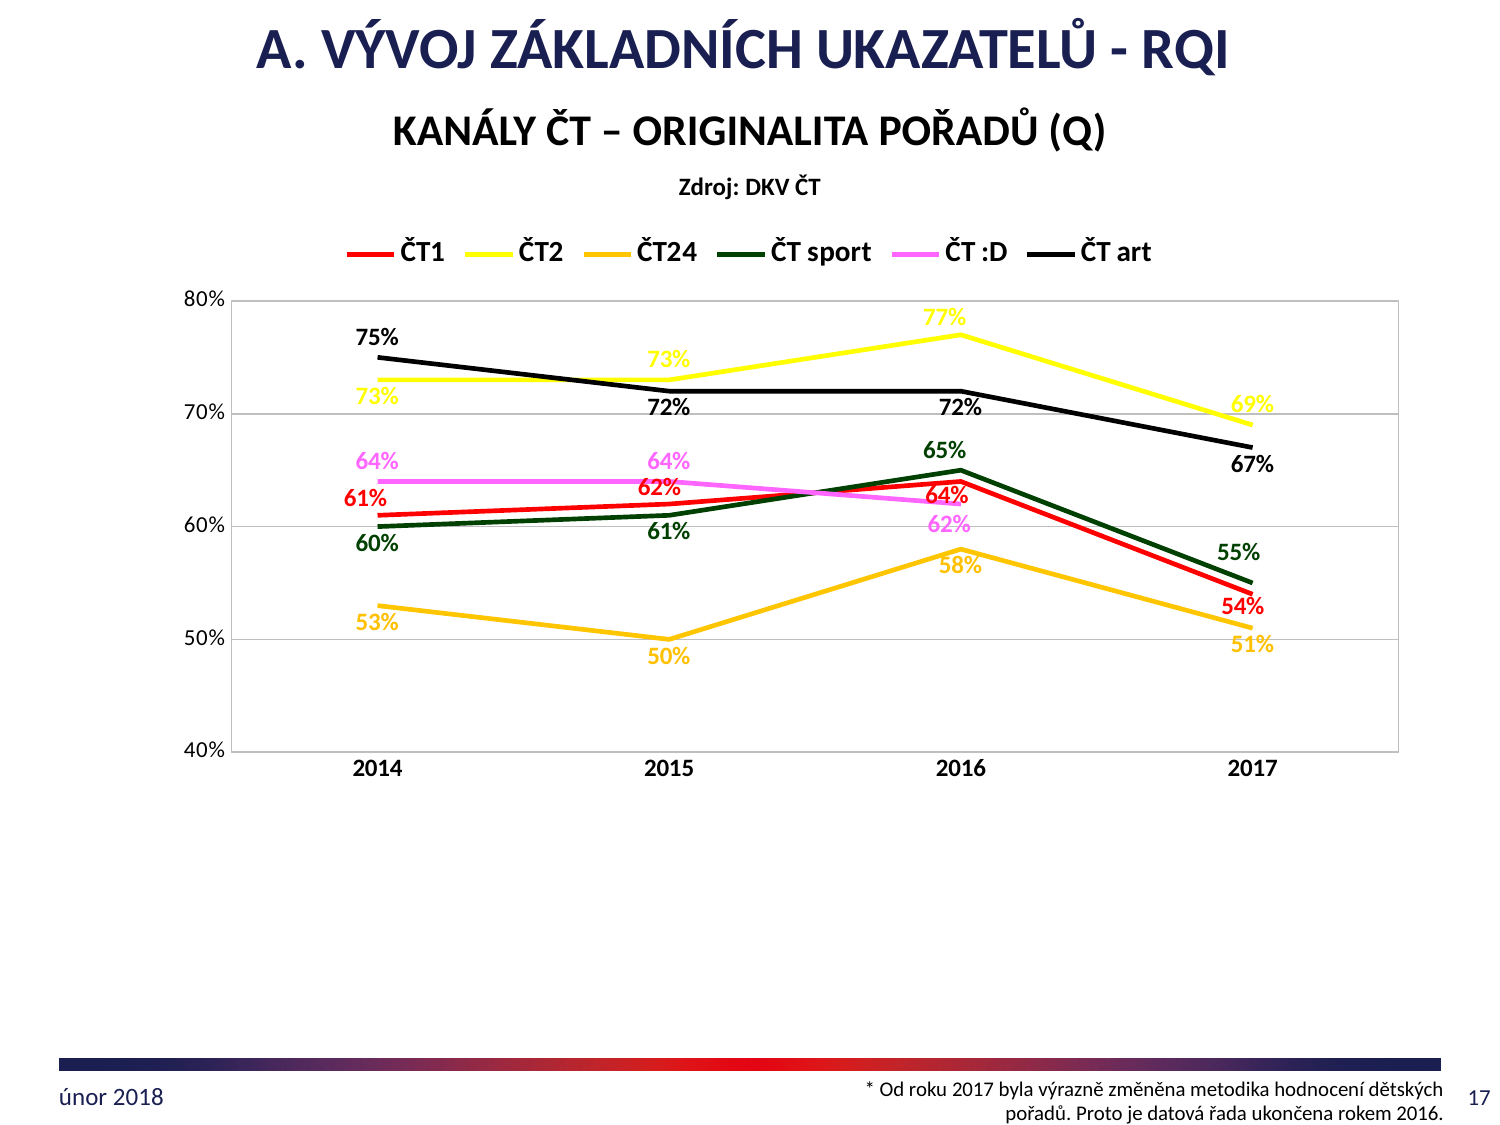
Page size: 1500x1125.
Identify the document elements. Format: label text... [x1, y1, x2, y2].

slide_number 17 [1452, 1075, 1500, 1118]
text_box A. VÝVOJ ZÁKLADNÍCH UKAZATELŮ - RQI [0, 7, 1500, 95]
text_box * Od roku 2017 byla výrazně změněna metodika hodnocení dětských pořadů. Proto je datová řada ukončena rokem 2016. [856, 1092, 1459, 1125]
text_box únor 2018 [59, 1079, 207, 1118]
picture [58, 1057, 1442, 1071]
text_box KANÁLY ČT – ORIGINALITA POŘADŮ (Q) Zdroj: DKV ČT [16, 89, 1484, 254]
chart [58, 222, 1442, 1055]
